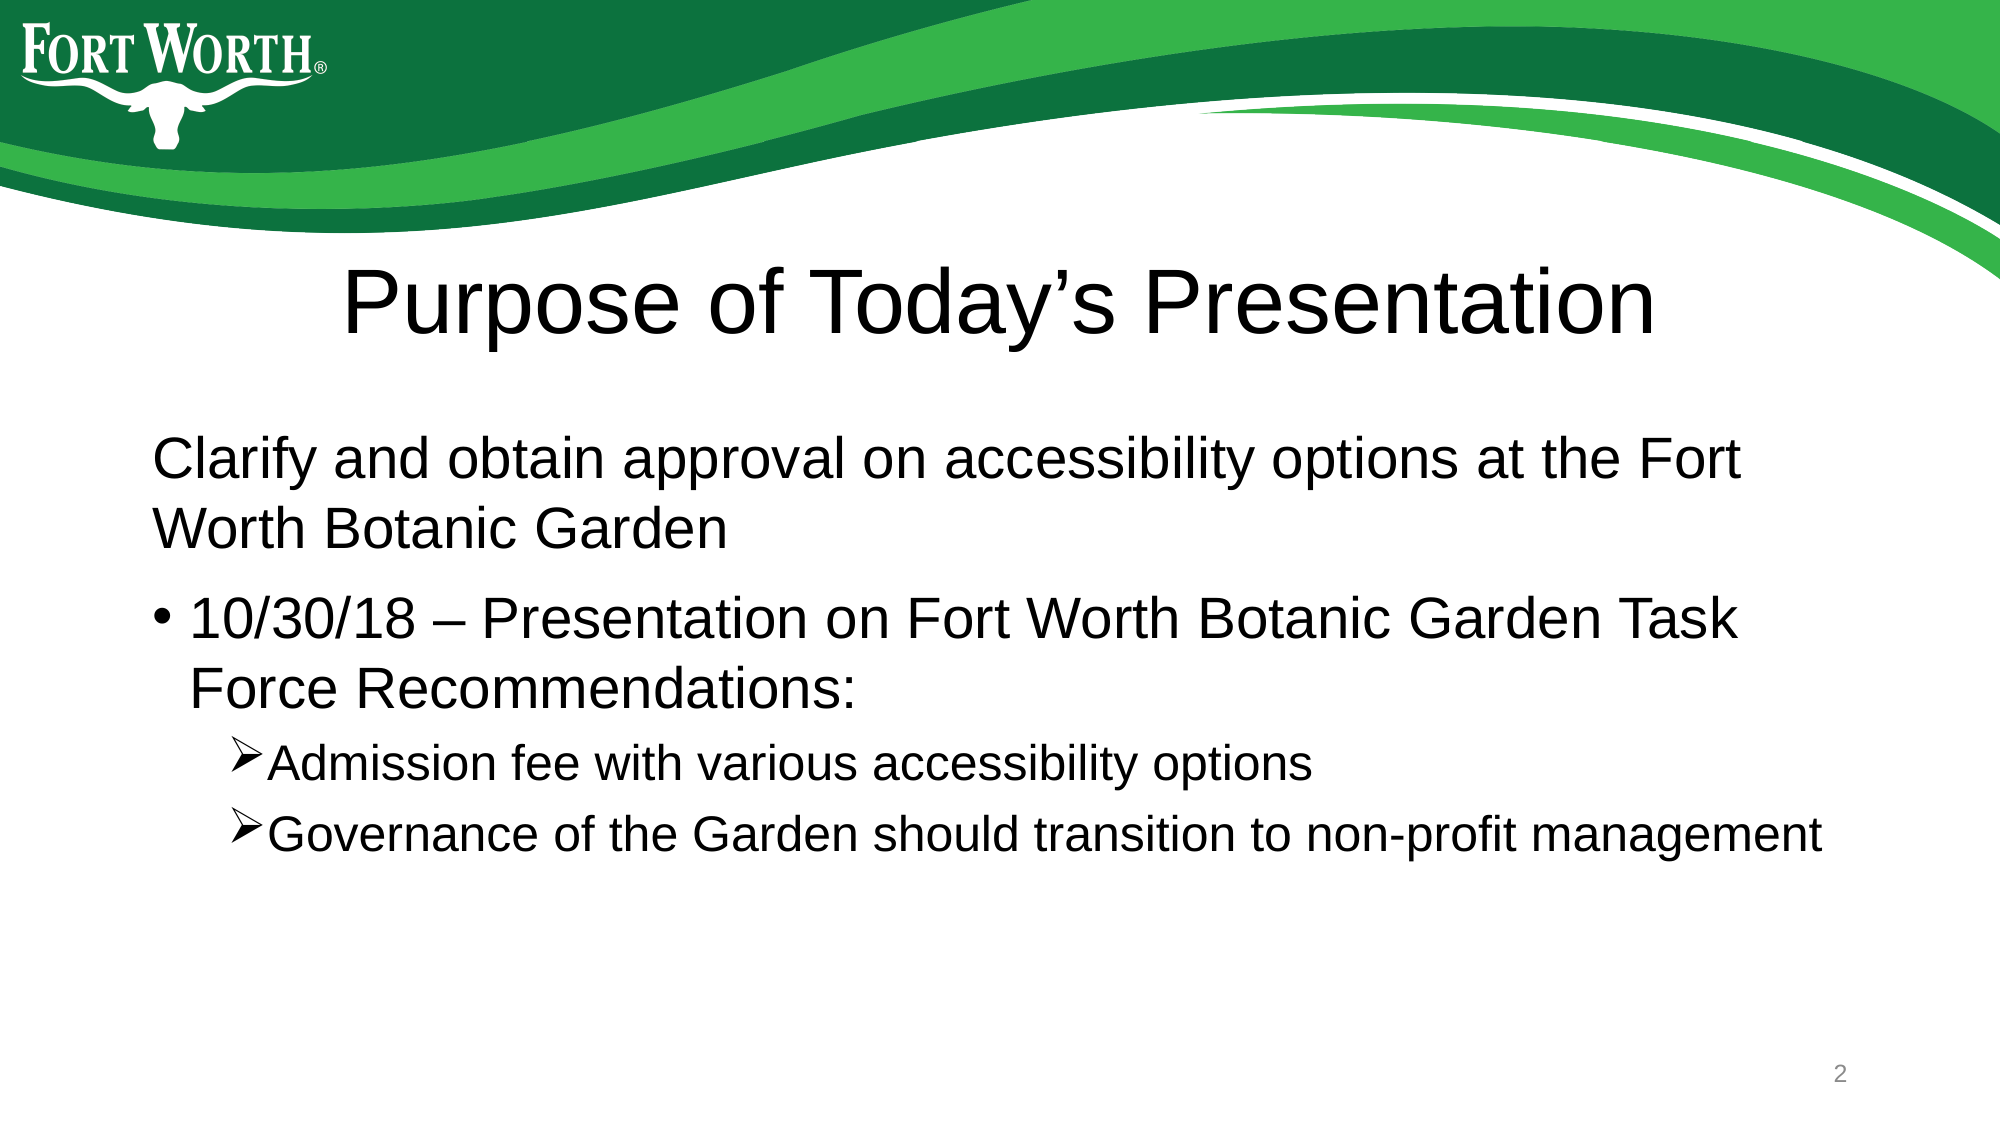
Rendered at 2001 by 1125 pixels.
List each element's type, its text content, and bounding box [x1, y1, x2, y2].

title Purpose of Today’s Presentation [137, 195, 1863, 412]
list Clarify and obtain approval on accessibility options at the Fort Worth Botanic Garden 10/30/18 – Presentation on Fort Worth Botanic Garden Task Force Recommendations: Admission fee with various accessibility options Governance of the Garden should transition to non-profit management [137, 412, 1863, 1010]
slide_number 2 [1412, 1042, 1863, 1103]
picture [0, 0, 2000, 283]
